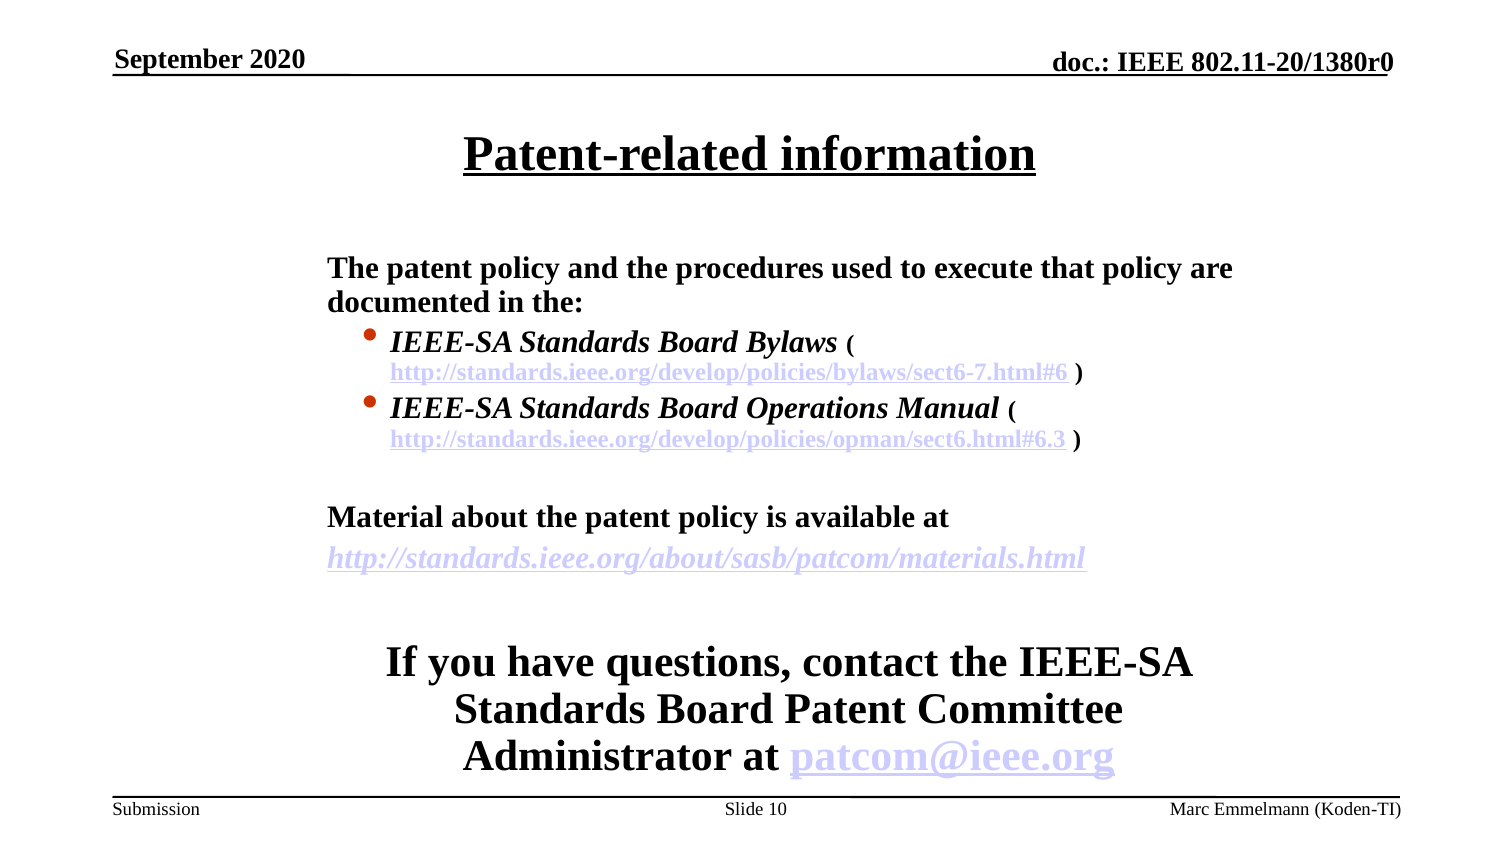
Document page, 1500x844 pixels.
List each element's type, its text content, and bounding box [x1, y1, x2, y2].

list The patent policy and the procedures used to execute that policy are documented in the: IEEE-SA Standards Board Bylaws (http://standards.ieee.org/develop/policies/bylaws/sect6-7.html#6 ) IEEE-SA Standards Board Operations Manual (http://standards.ieee.org/develop/policies/opman/sect6.html#6.3 ) Material about the patent policy is available at http://standards.ieee.org/about/sasb/patcom/materials.html If you have questions, contact the IEEE-SA Standards Board Patent Committee Administrator at patcom@ieee.org [234, 224, 1266, 732]
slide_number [114, 40, 423, 75]
title Patent-related information [112, 84, 1388, 216]
footer Marc Emmelmann (Koden-TI) [878, 796, 1402, 820]
slide_number Slide 10 [712, 796, 800, 842]
